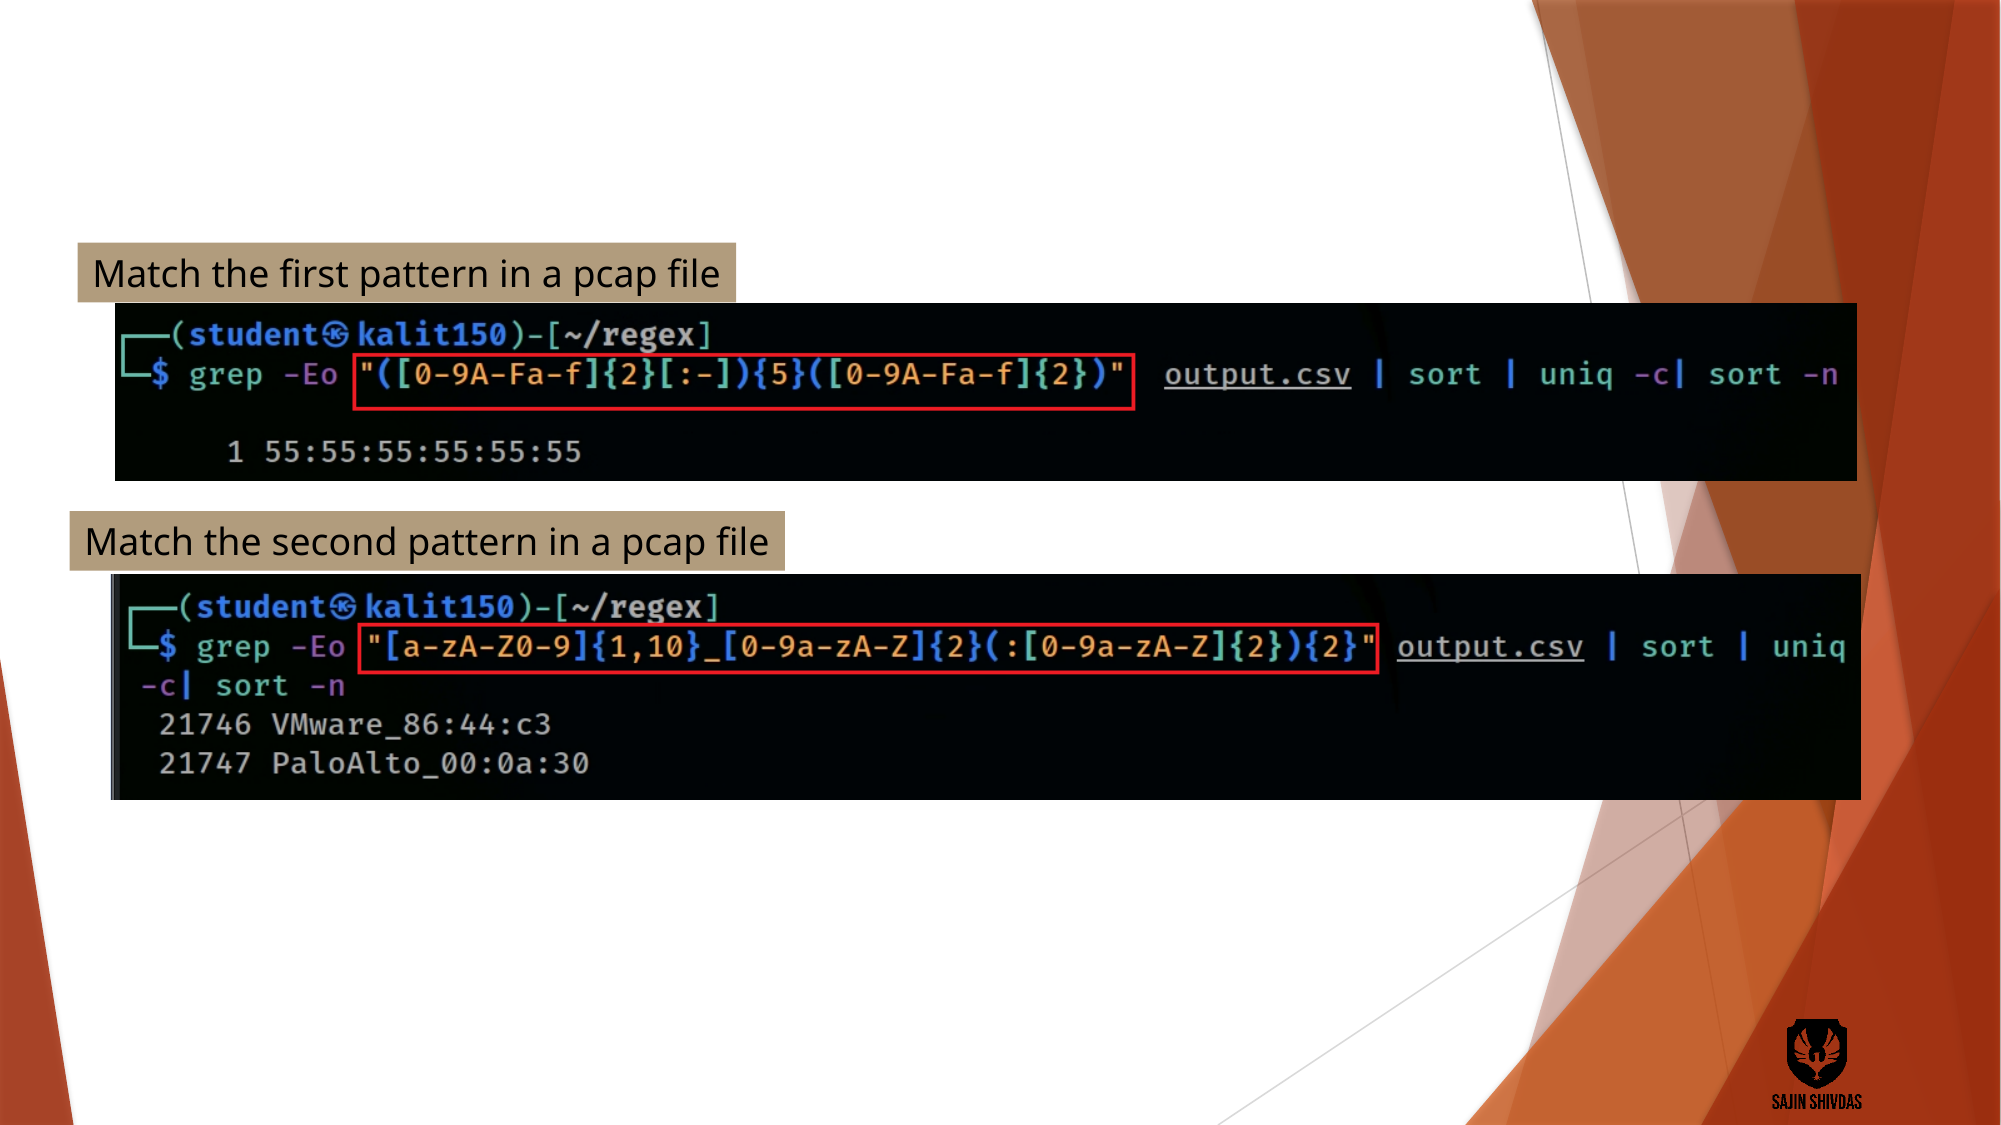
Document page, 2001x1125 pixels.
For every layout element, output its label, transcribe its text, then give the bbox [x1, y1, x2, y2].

picture [114, 302, 1858, 482]
picture [1762, 1009, 1874, 1121]
picture [110, 573, 1862, 800]
text_box Match the second pattern in a pcap file [69, 511, 785, 571]
text_box Match the first pattern in a pcap file [77, 242, 737, 303]
